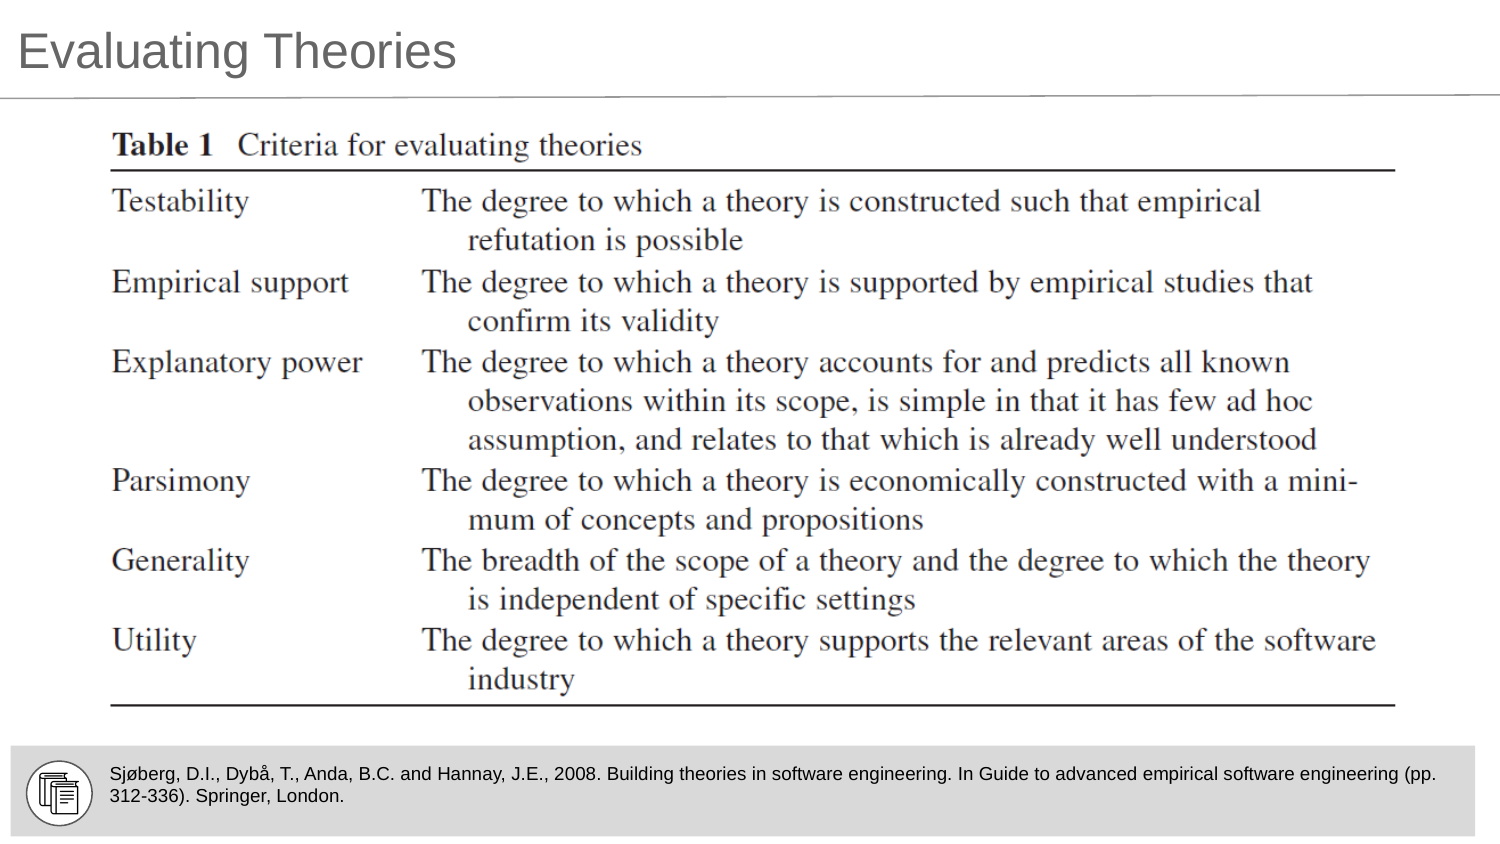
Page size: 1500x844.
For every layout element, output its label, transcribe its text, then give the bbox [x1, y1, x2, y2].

picture [105, 118, 1409, 726]
text_box Evaluating Theories [2, 3, 1483, 93]
text_box Sjøberg, D.I., Dybå, T., Anda, B.C. and Hannay, J.E., 2008. Building theories in software engineering. In Guide to advanced empirical software engineering (pp. 312-336). Springer, London. [94, 753, 1460, 819]
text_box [0, 94, 1500, 99]
text_box [26, 761, 93, 813]
picture [37, 771, 82, 815]
text_box [10, 745, 1476, 837]
